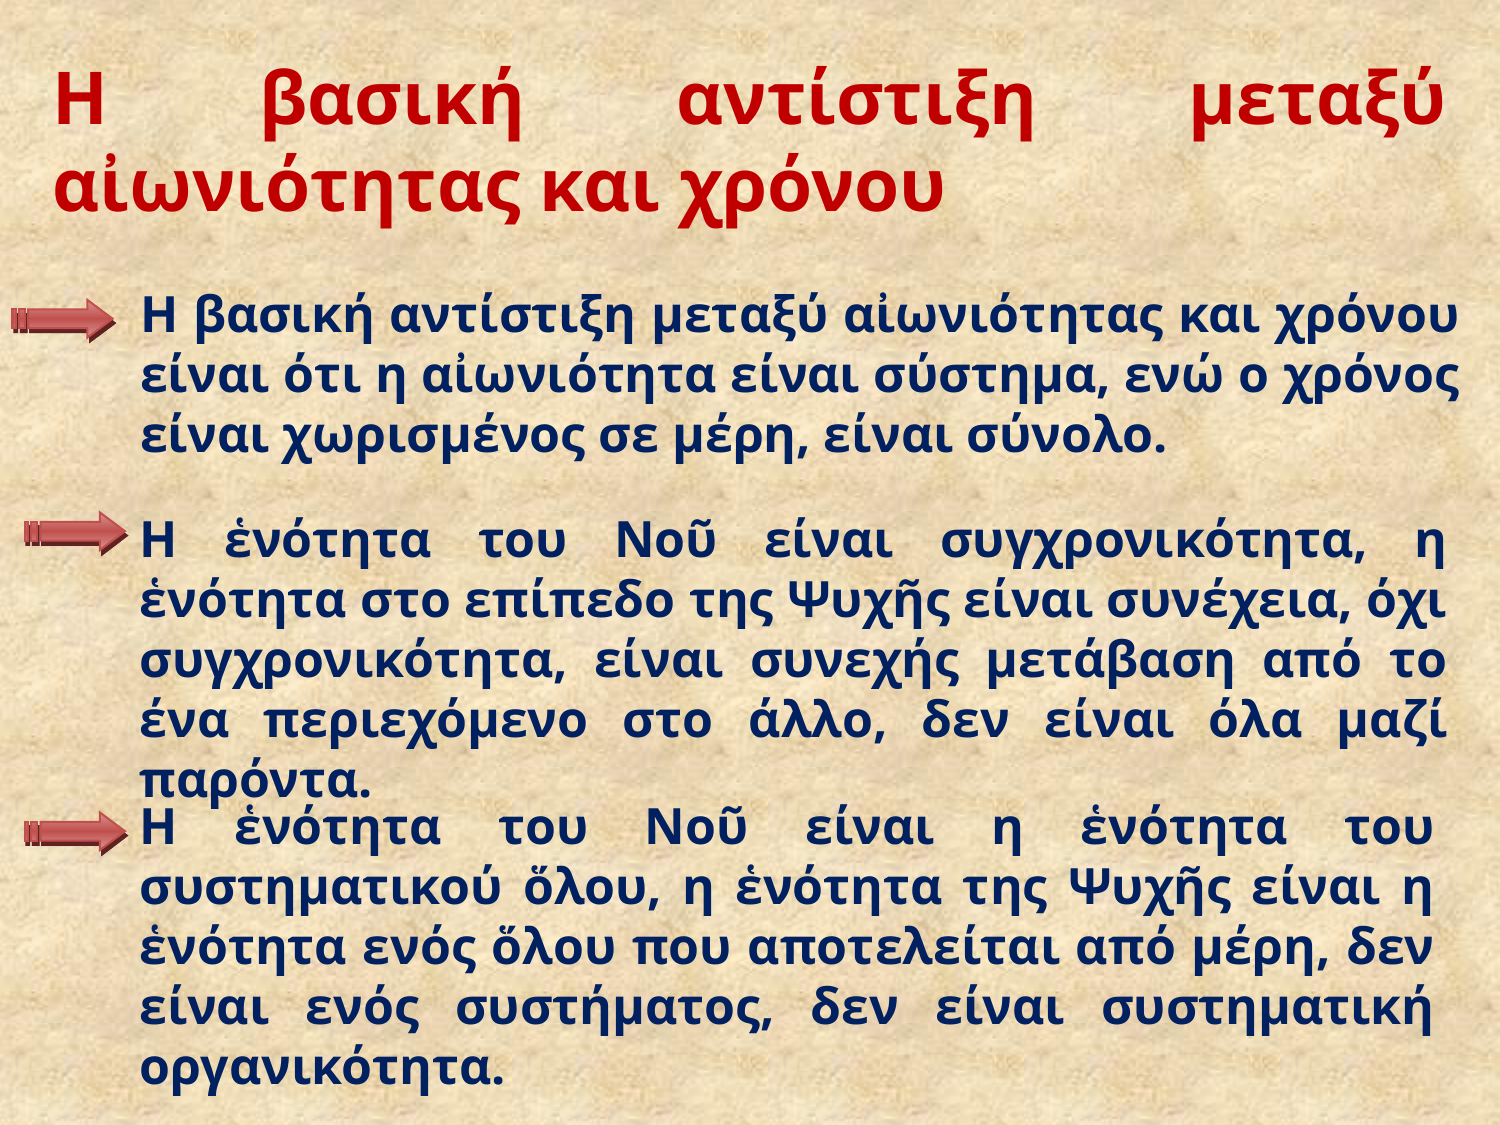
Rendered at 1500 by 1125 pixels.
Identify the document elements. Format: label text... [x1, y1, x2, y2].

text_box Η ἑνότητα του Νοῦ είναι η ἑνότητα του συστηματικού ὅλου, η ἑνότητα της Ψυχῆς είναι η ἑνότητα ενός ὅλου που αποτελείται από μέρη, δεν είναι ενός συστήματος, δεν είναι συστηματική οργανικότητα. [125, 787, 1450, 1103]
text_box [18, 309, 25, 329]
text_box [24, 821, 29, 841]
text_box [40, 812, 125, 850]
text_box [31, 521, 38, 541]
text_box [24, 521, 29, 541]
text_box Η ἑνότητα του Νοῦ είναι συγχρονικότητα, η ἑνότητα στο επίπεδο της Ψυχῆς είναι συνέχεια, όχι συγχρονικότητα, είναι συνεχής μετάβαση από το ένα περιεχόμενο στο άλλο, δεν είναι όλα μαζί παρόντα. [124, 499, 1463, 815]
text_box [12, 309, 16, 329]
title Η βασική αντίστιξη μεταξύ αἰωνιότητας και χρόνου [37, 45, 1463, 233]
text_box [28, 299, 113, 338]
text_box [40, 512, 125, 550]
text_box [31, 821, 38, 841]
picture [0, 0, 1500, 1125]
list Η βασική αντίστιξη μεταξύ αἰωνιότητας και χρόνου είναι ότι η αἰωνιότητα είναι σύστημα, ενώ ο χρόνος είναι χωρισμένος σε μέρη, είναι σύνολο. [125, 275, 1475, 588]
